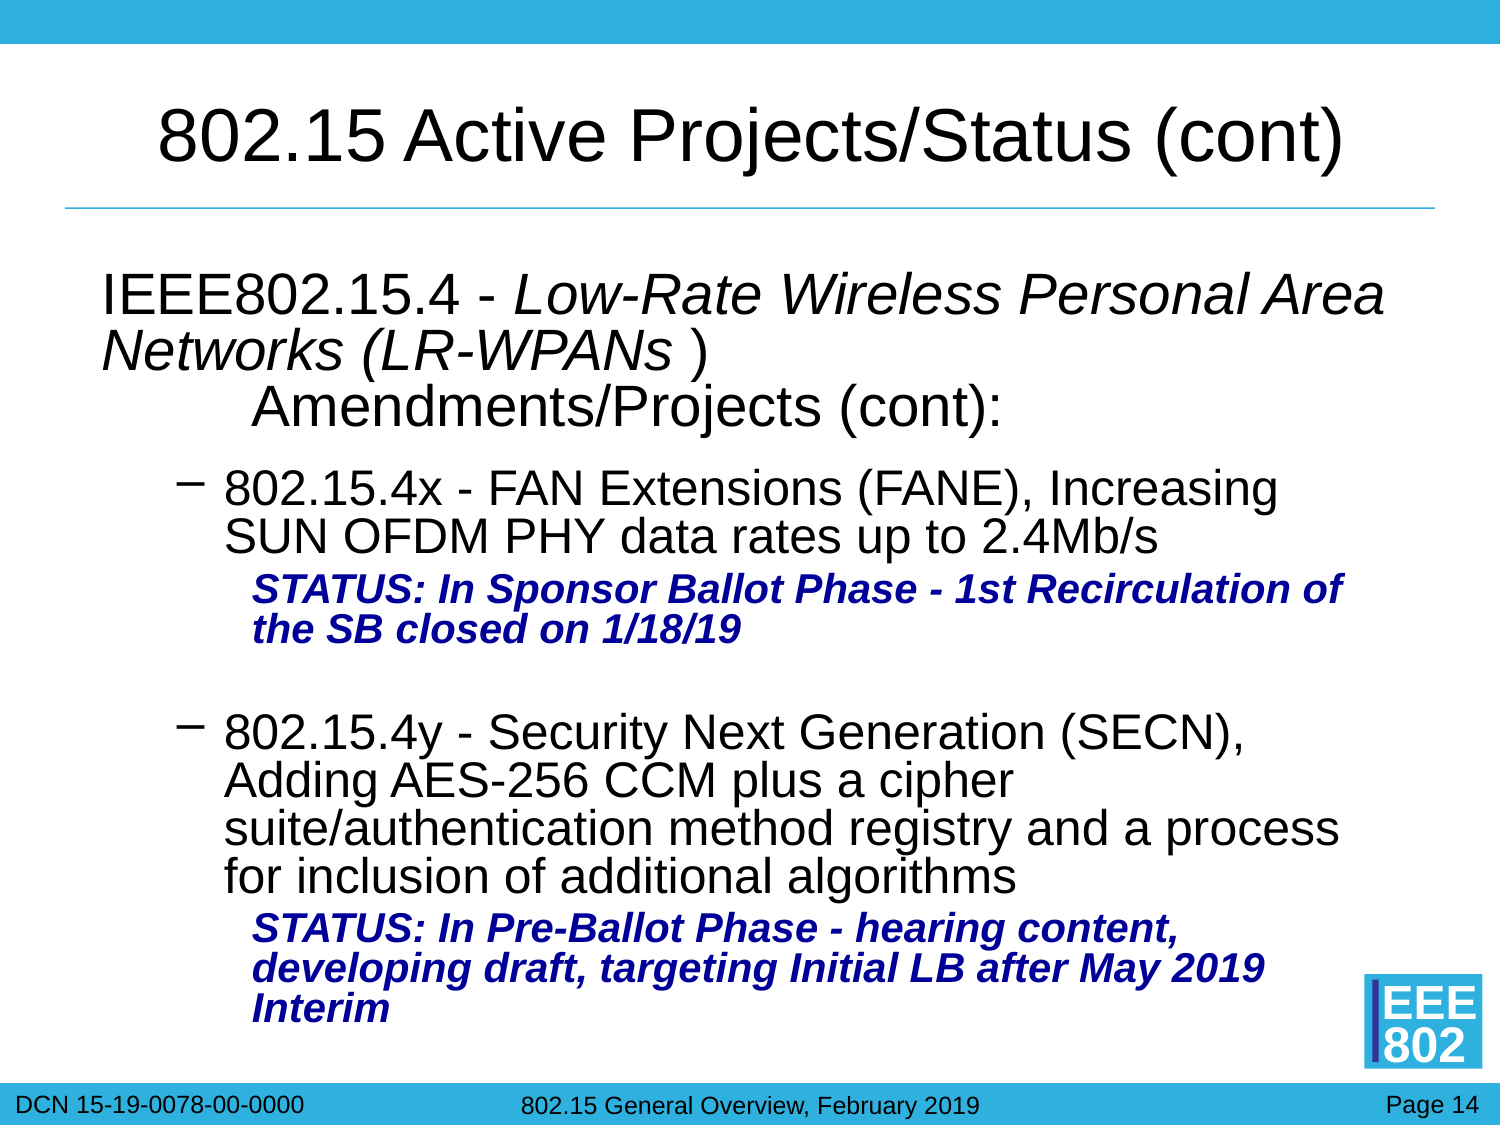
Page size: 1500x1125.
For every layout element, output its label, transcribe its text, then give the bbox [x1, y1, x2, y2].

title 802.15 Active Projects/Status (cont) [76, 66, 1427, 197]
list IEEE802.15.4 - Low-Rate Wireless Personal Area Networks (LR-WPANs ) Amendments/Projects (cont): 802.15.4x - FAN Extensions (FANE), Increasing SUN OFDM PHY data rates up to 2.4Mb/s STATUS: In Sponsor Ballot Phase - 1st Recirculation of the SB closed on 1/18/19 802.15.4y - Security Next Generation (SECN), Adding AES-256 CCM plus a cipher suite/authentication method registry and a process for inclusion of additional algorithms STATUS: In Pre-Ballot Phase - hearing content, developing draft, targeting Initial LB after May 2019 Interim [86, 262, 1412, 1071]
